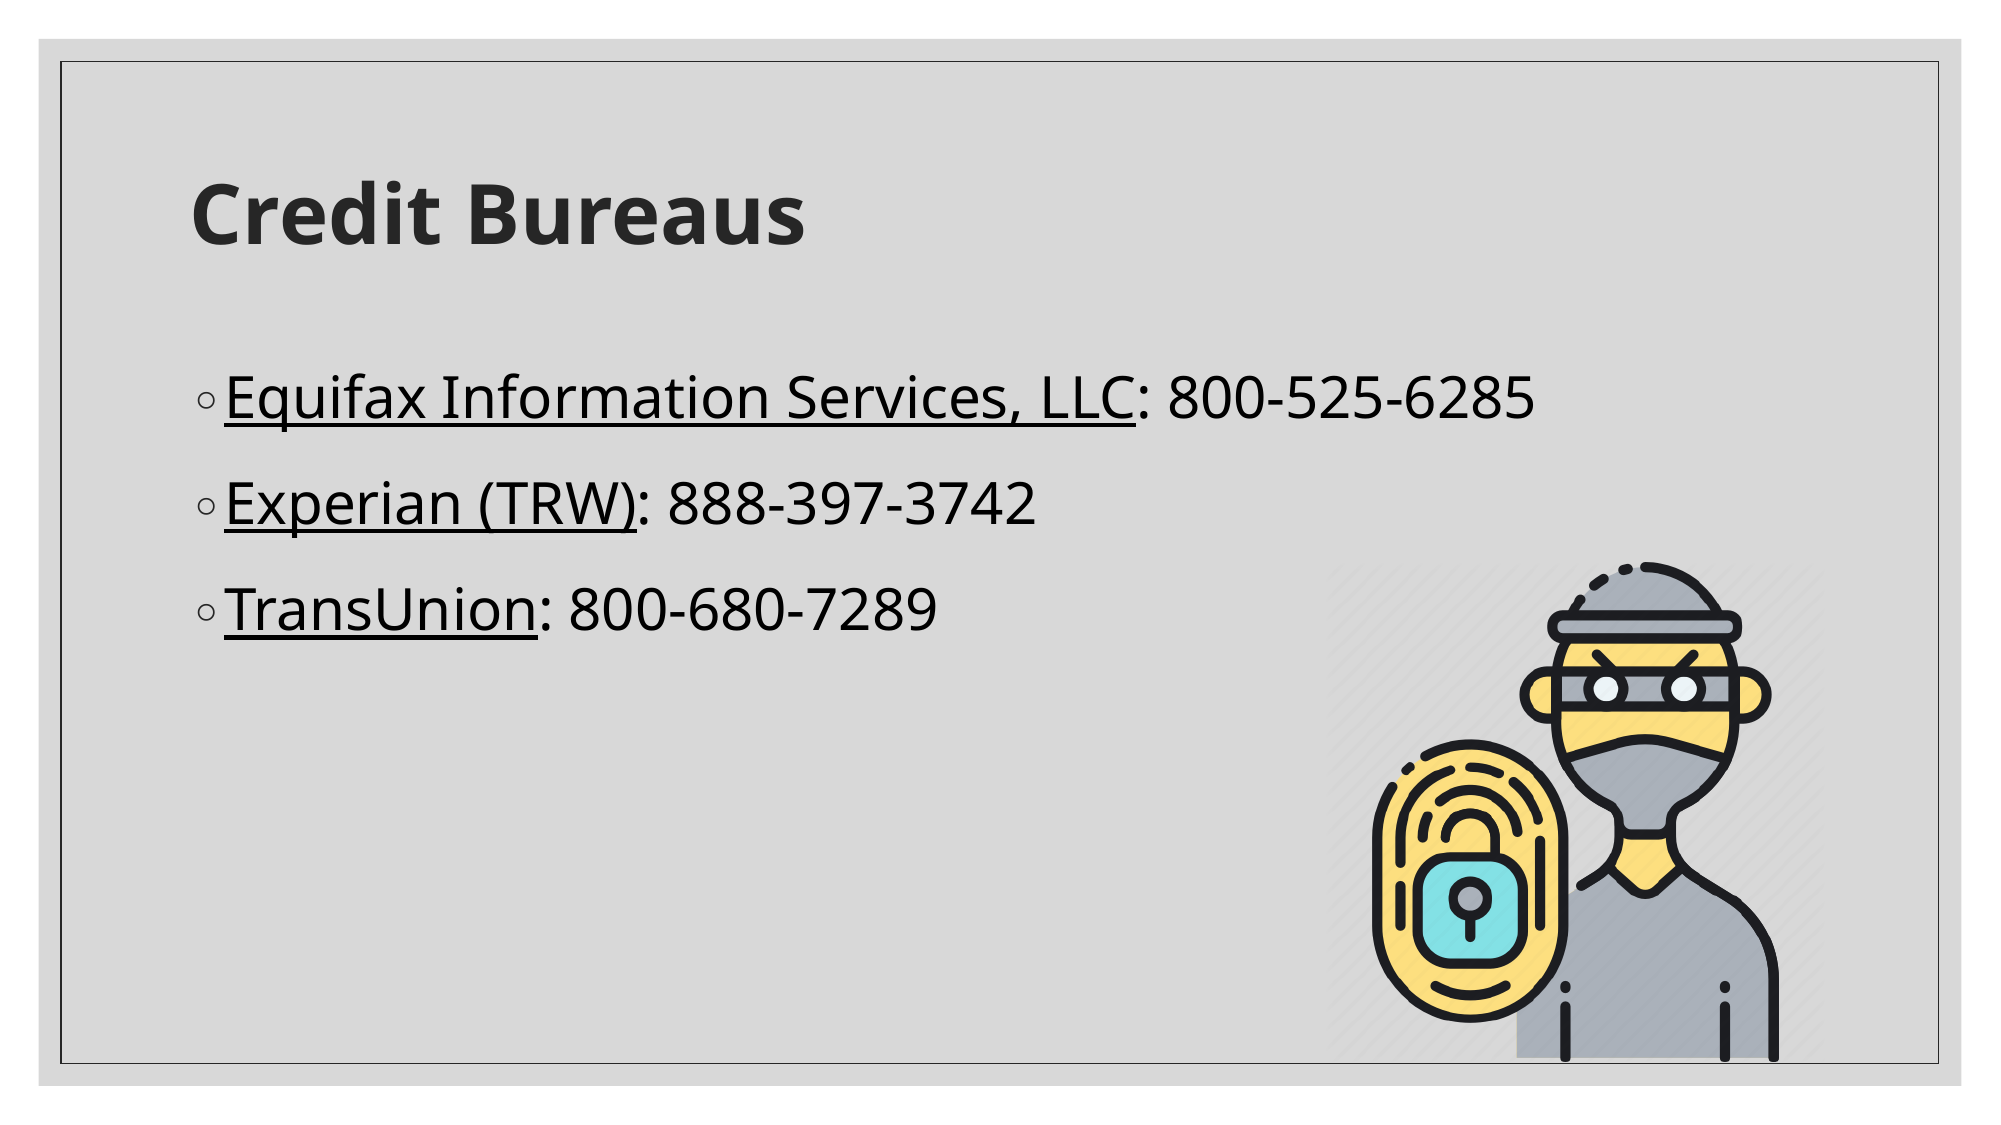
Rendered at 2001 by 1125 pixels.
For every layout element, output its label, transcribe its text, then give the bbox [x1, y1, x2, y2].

picture [1325, 562, 1825, 1062]
title Credit Bureaus [174, 105, 1825, 331]
list Equifax Information Services, LLC: 800-525-6285 Experian (TRW): 888-397-3742 TransUnion: 800-680-7289 [174, 345, 1825, 977]
